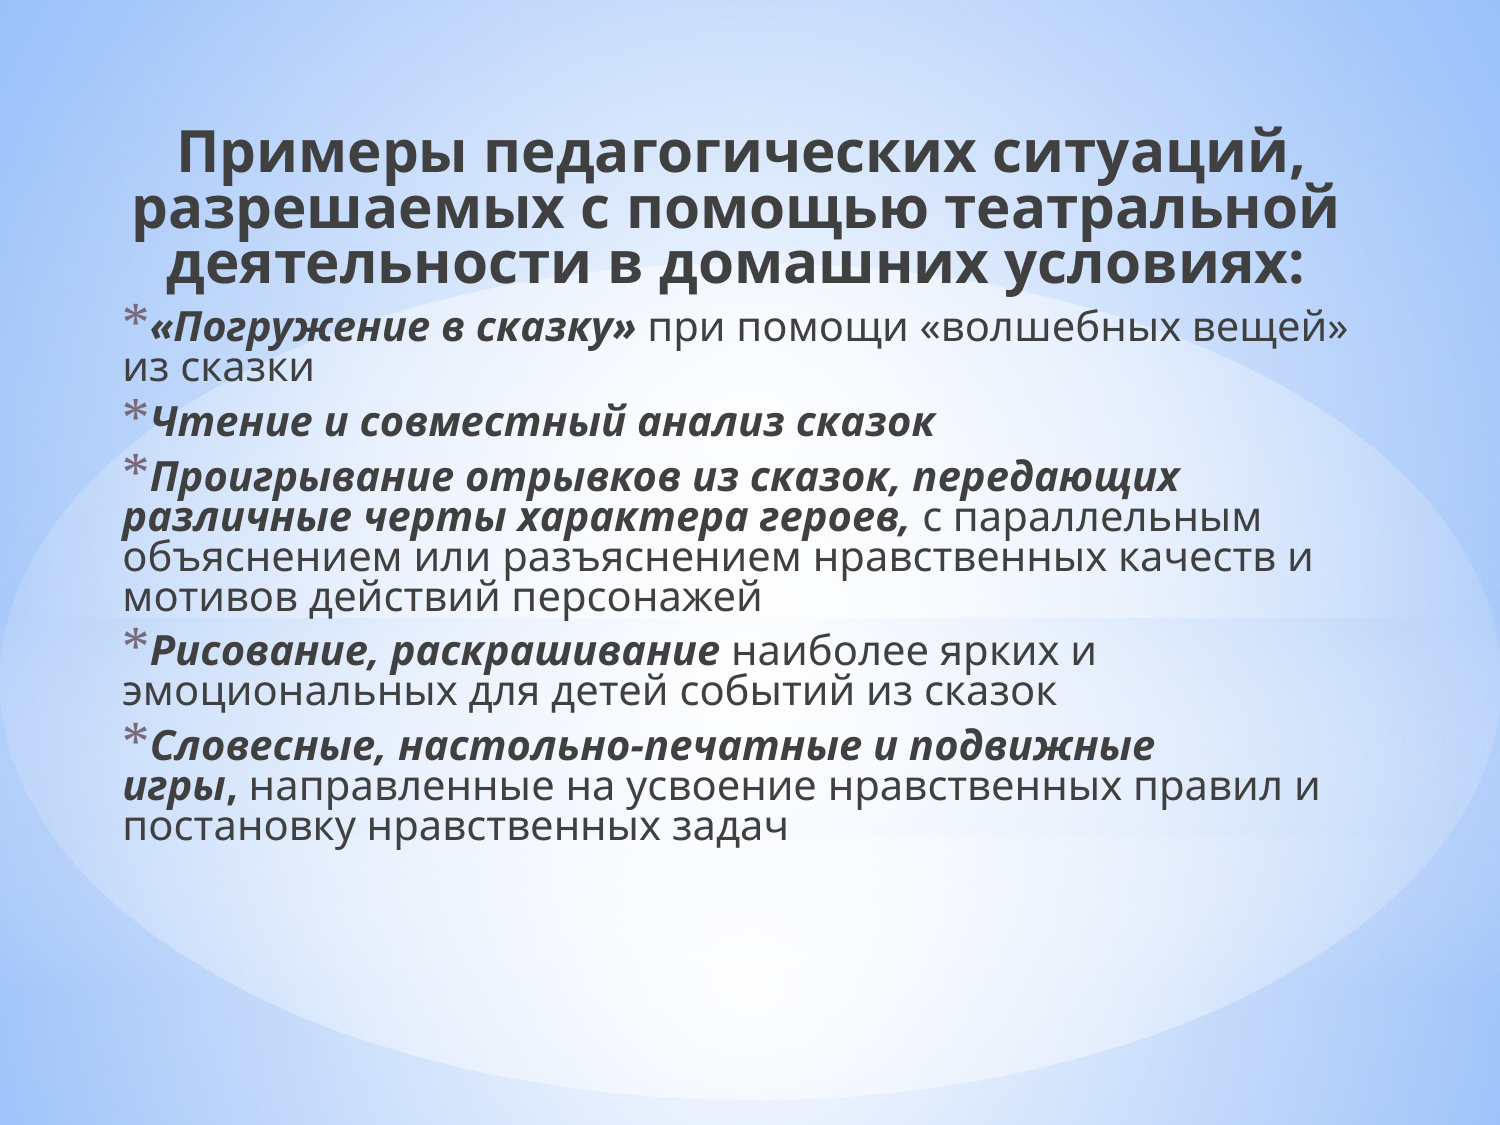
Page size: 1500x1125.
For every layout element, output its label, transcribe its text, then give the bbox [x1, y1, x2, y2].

list Примеры педагогических ситуаций, разрешаемых с помощью театральной деятельности в домашних условиях: «Погружение в сказку» при помощи «волшебных вещей» из сказки Чтение и совместный анализ сказок Проигрывание отрывков из сказок, передающих различные черты характера героев, с параллельным объяснением или разъяснением нравственных качеств и мотивов действий персонажей Рисование, раскрашивание наиболее ярких и эмоциональных для детей событий из сказок Словесные, настольно-печатные и подвижные игры, направленные на усвоение нравственных правил и постановку нравственных задач [100, 119, 1365, 1012]
